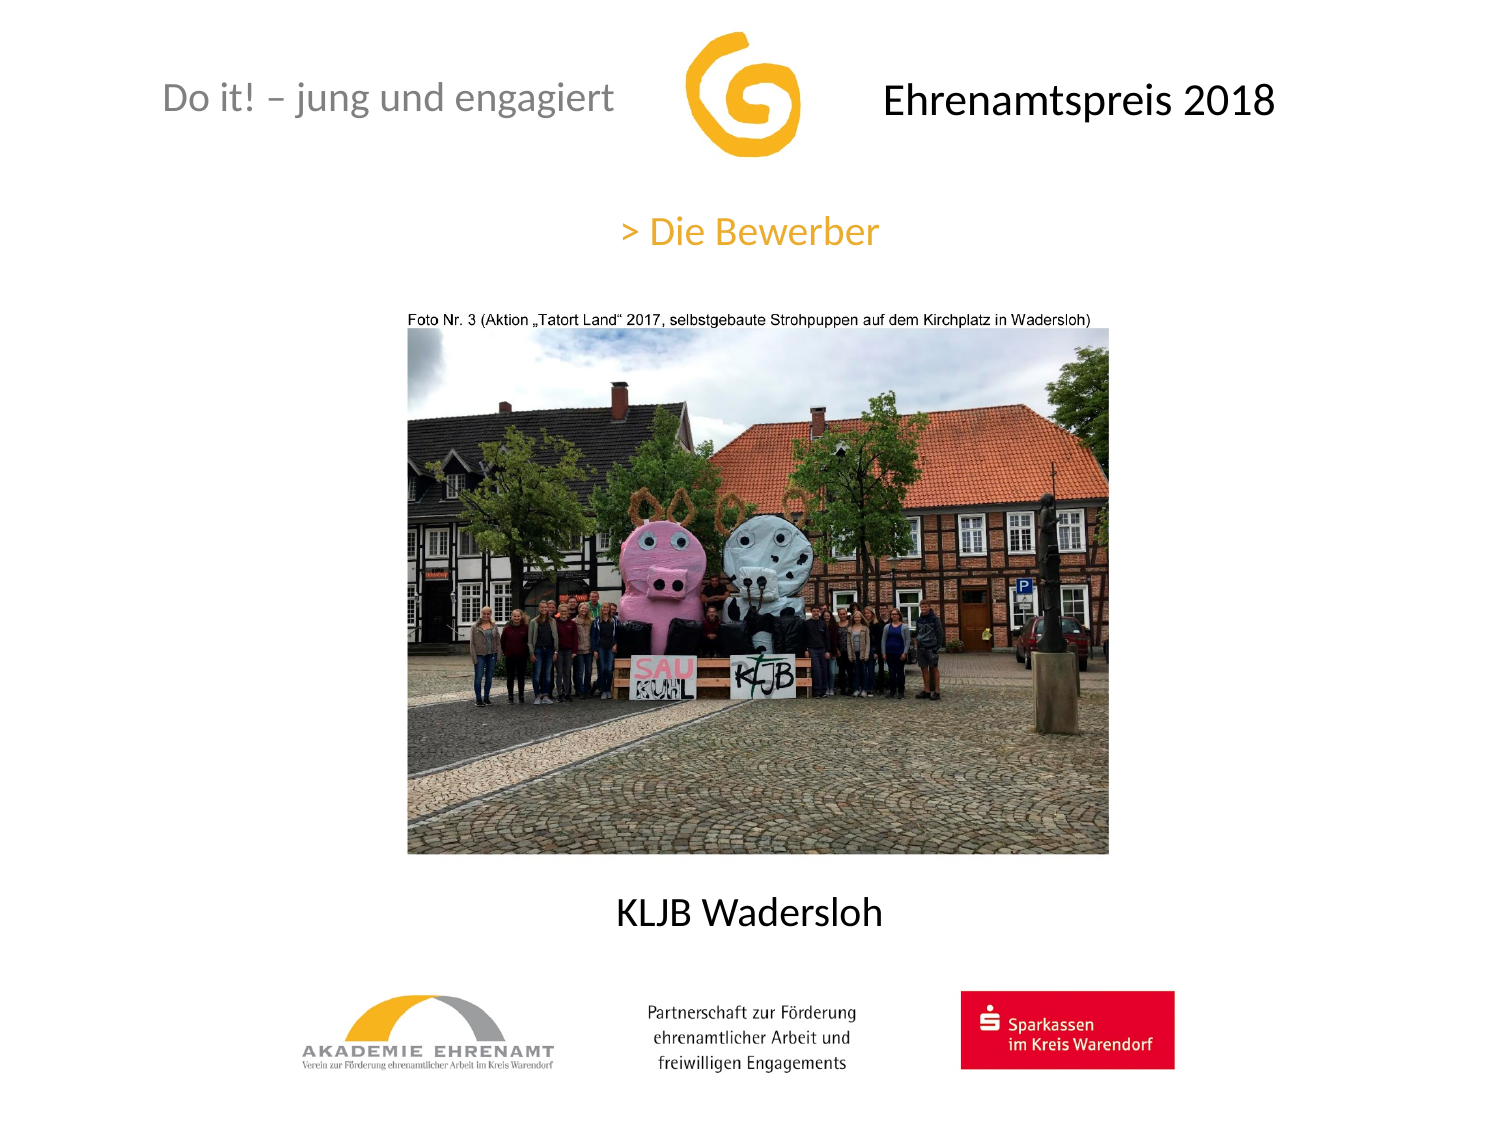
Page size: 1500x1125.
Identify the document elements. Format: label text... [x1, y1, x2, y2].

picture [678, 27, 813, 163]
picture [395, 305, 1126, 870]
text_box Ehrenamtspreis 2018 [868, 62, 1319, 133]
text_box Do it! – jung und engagiert [147, 62, 652, 128]
text_box > Die Bewerber [0, 196, 1500, 262]
text_box KLJB Wadersloh [0, 877, 1500, 953]
picture [299, 987, 1176, 1075]
